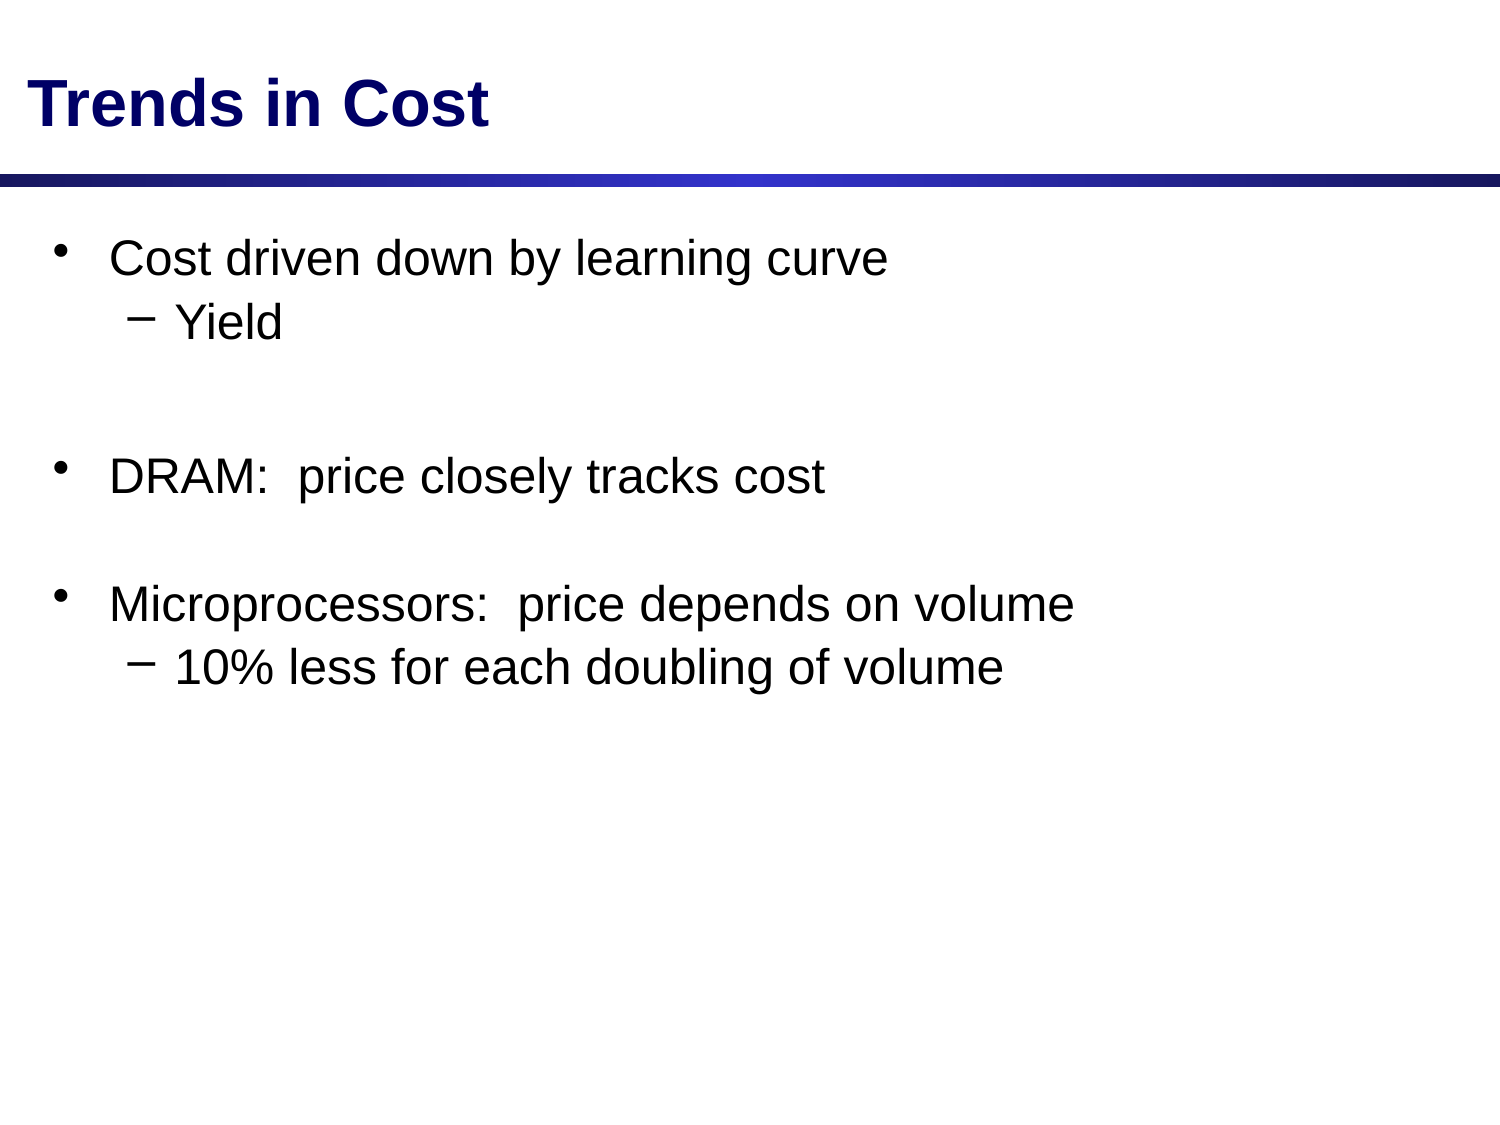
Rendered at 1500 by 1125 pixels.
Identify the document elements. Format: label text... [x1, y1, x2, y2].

list Cost driven down by learning curve Yield DRAM: price closely tracks cost Microprocessors: price depends on volume 10% less for each doubling of volume [37, 224, 1500, 1026]
title Trends in Cost [12, 24, 1488, 176]
